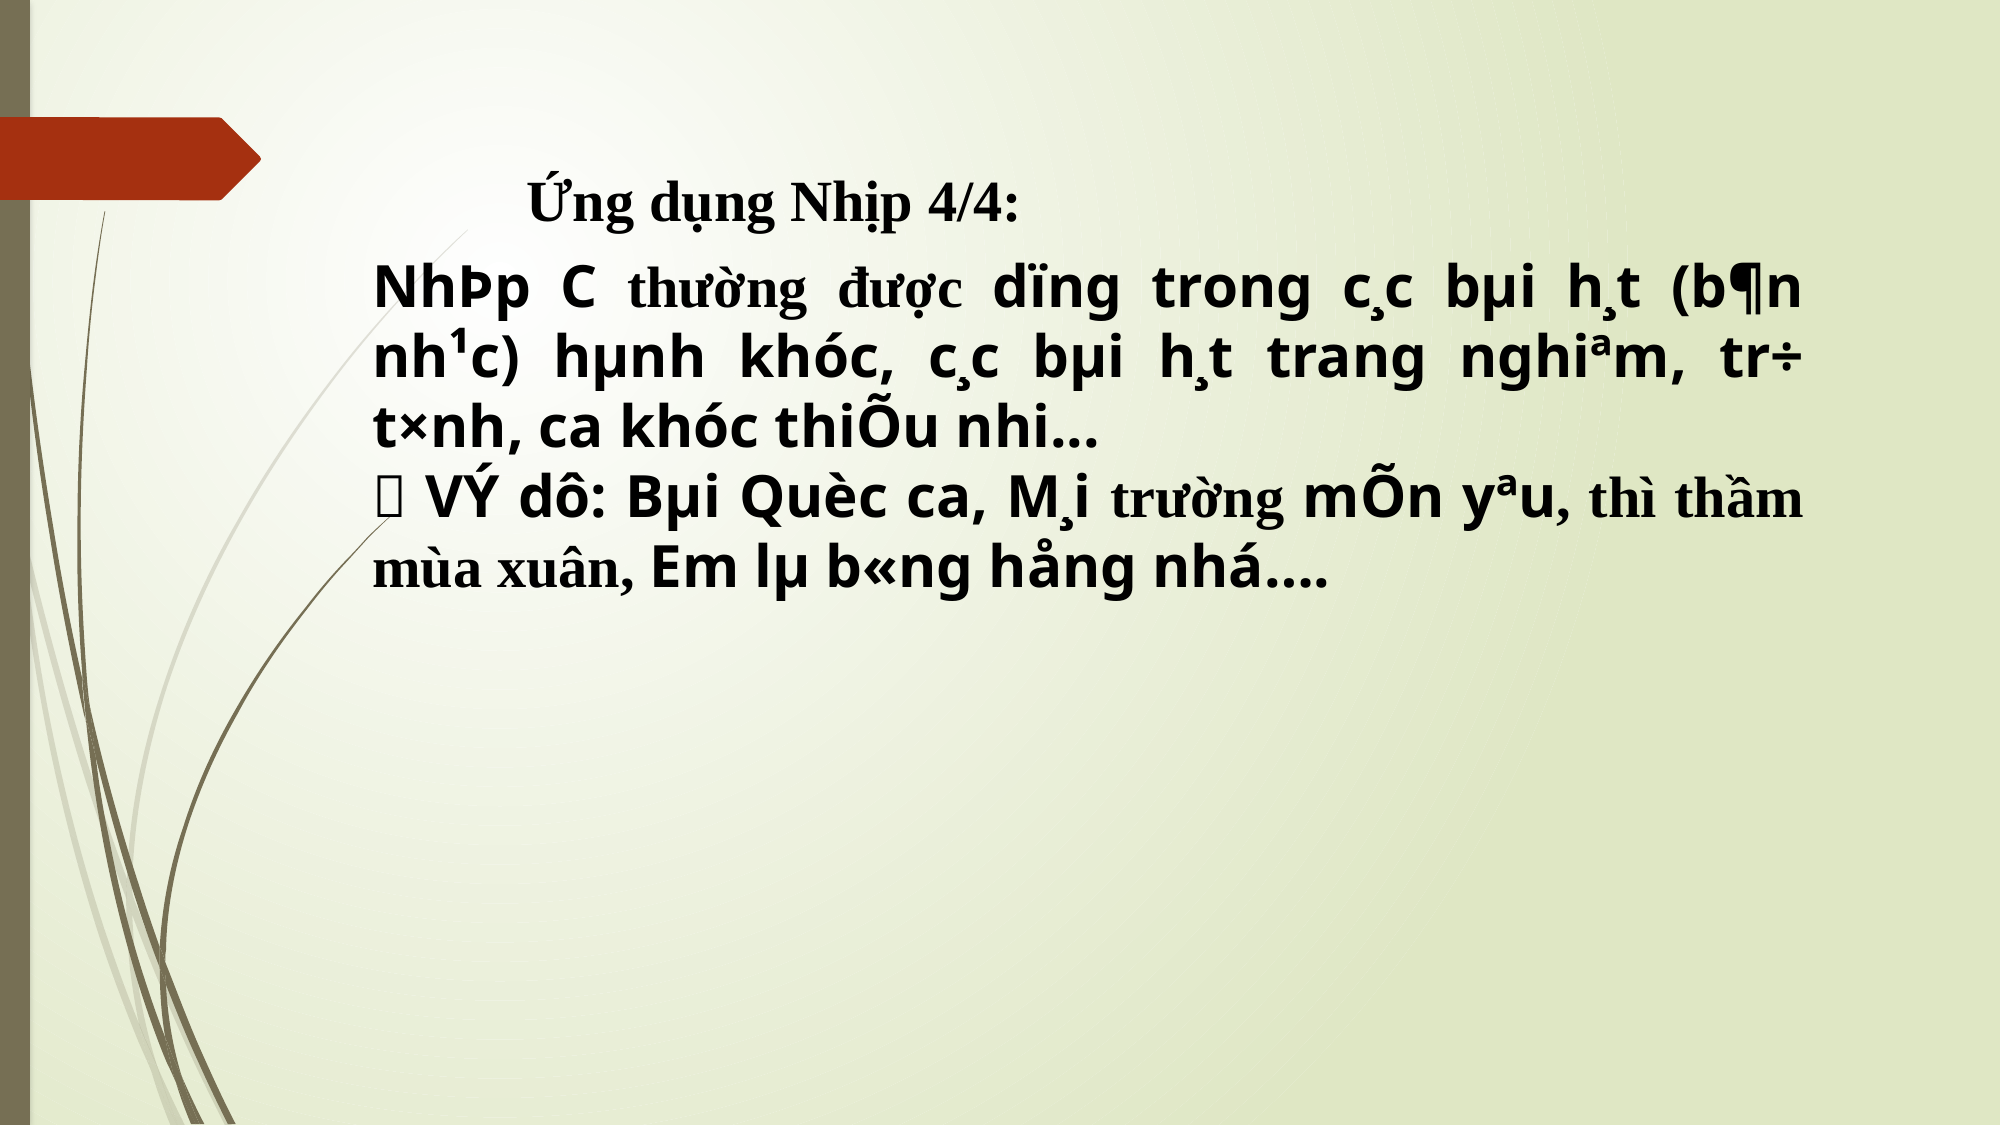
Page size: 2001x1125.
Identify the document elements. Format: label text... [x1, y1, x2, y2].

text_box Ứng dụng Nhịp 4/4: [496, 147, 1084, 248]
text_box NhÞp C thường được dïng trong c¸c bµi h¸t (b¶n nh¹c) hµnh khóc, c¸c bµi h¸t trang nghiªm, tr÷ t×nh, ca khóc thiÕu nhi...  VÝ dô: Bµi Quèc ca, M¸i trường mÕn yªu, thì thầm mùa xuân, Em lµ b«ng hång nhá…. [357, 241, 1820, 607]
